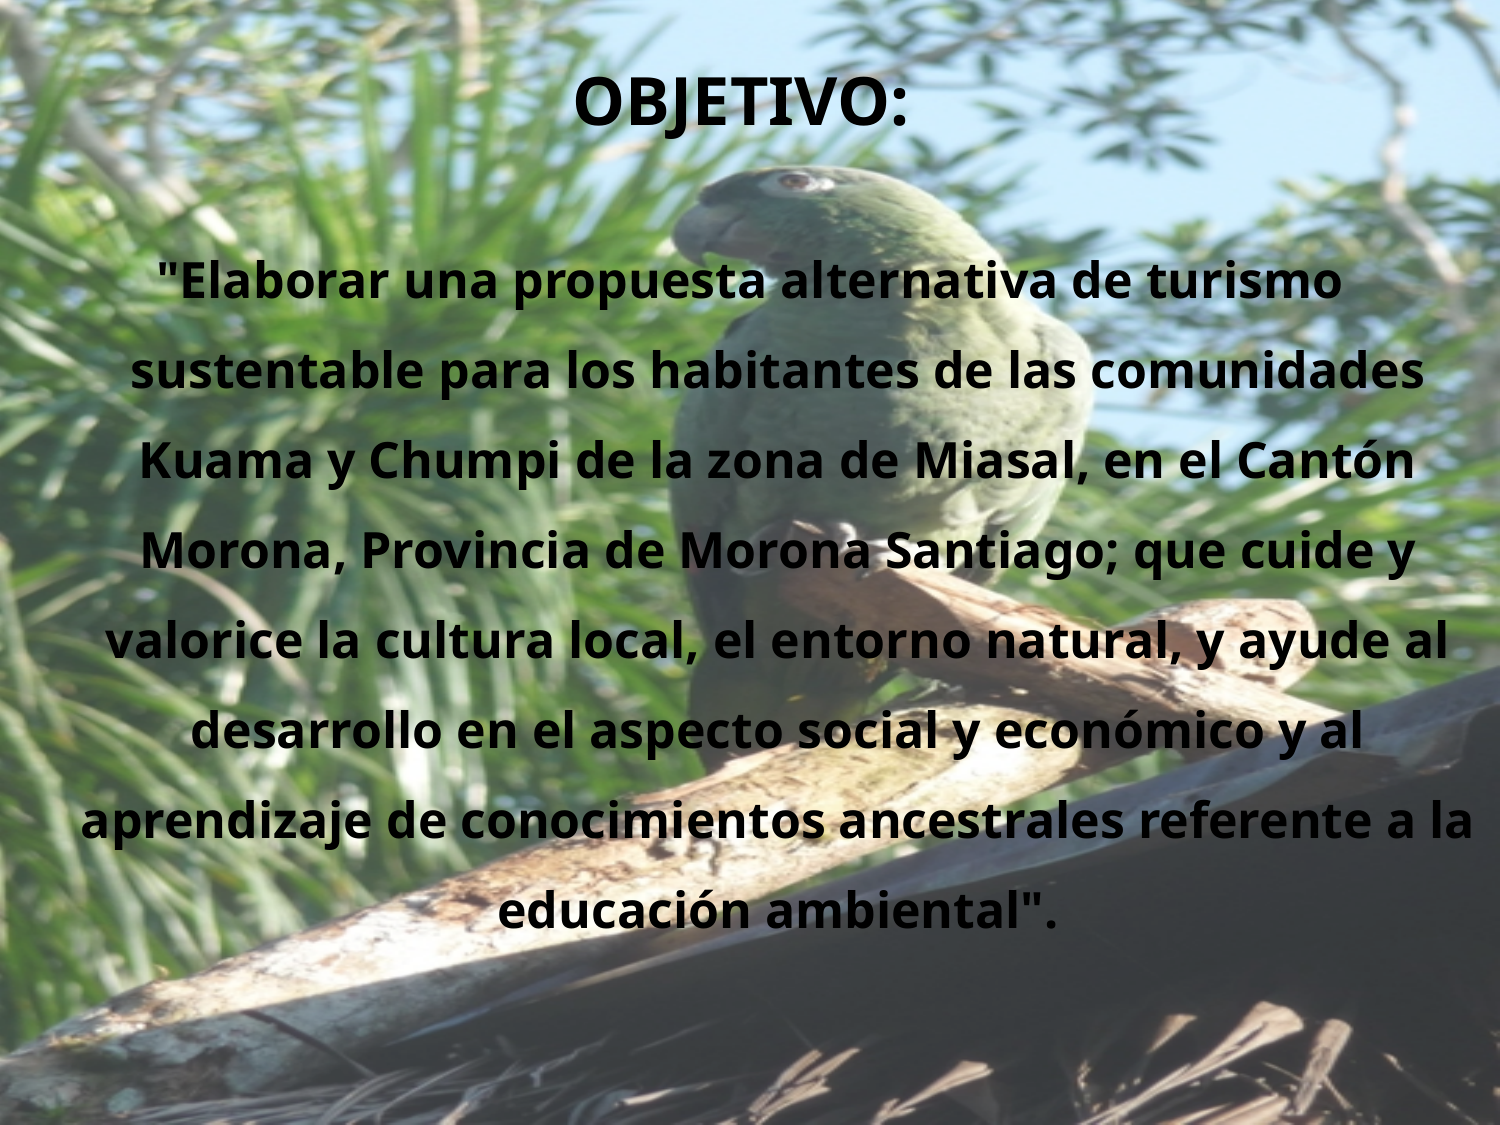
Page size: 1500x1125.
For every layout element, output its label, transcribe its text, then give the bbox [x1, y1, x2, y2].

text_box OBJETIVO: "Elaborar una propuesta alternativa de turismo sustentable para los habitantes de las comunidades Kuama y Chumpi de la zona de Miasal, en el Cantón Morona, Provincia de Morona Santiago; que cuide y valorice la cultura local, el entorno natural, y ayude al desarrollo en el aspecto social y económico y al aprendizaje de conocimientos ancestrales referente a la educación ambiental". [0, 51, 1500, 946]
